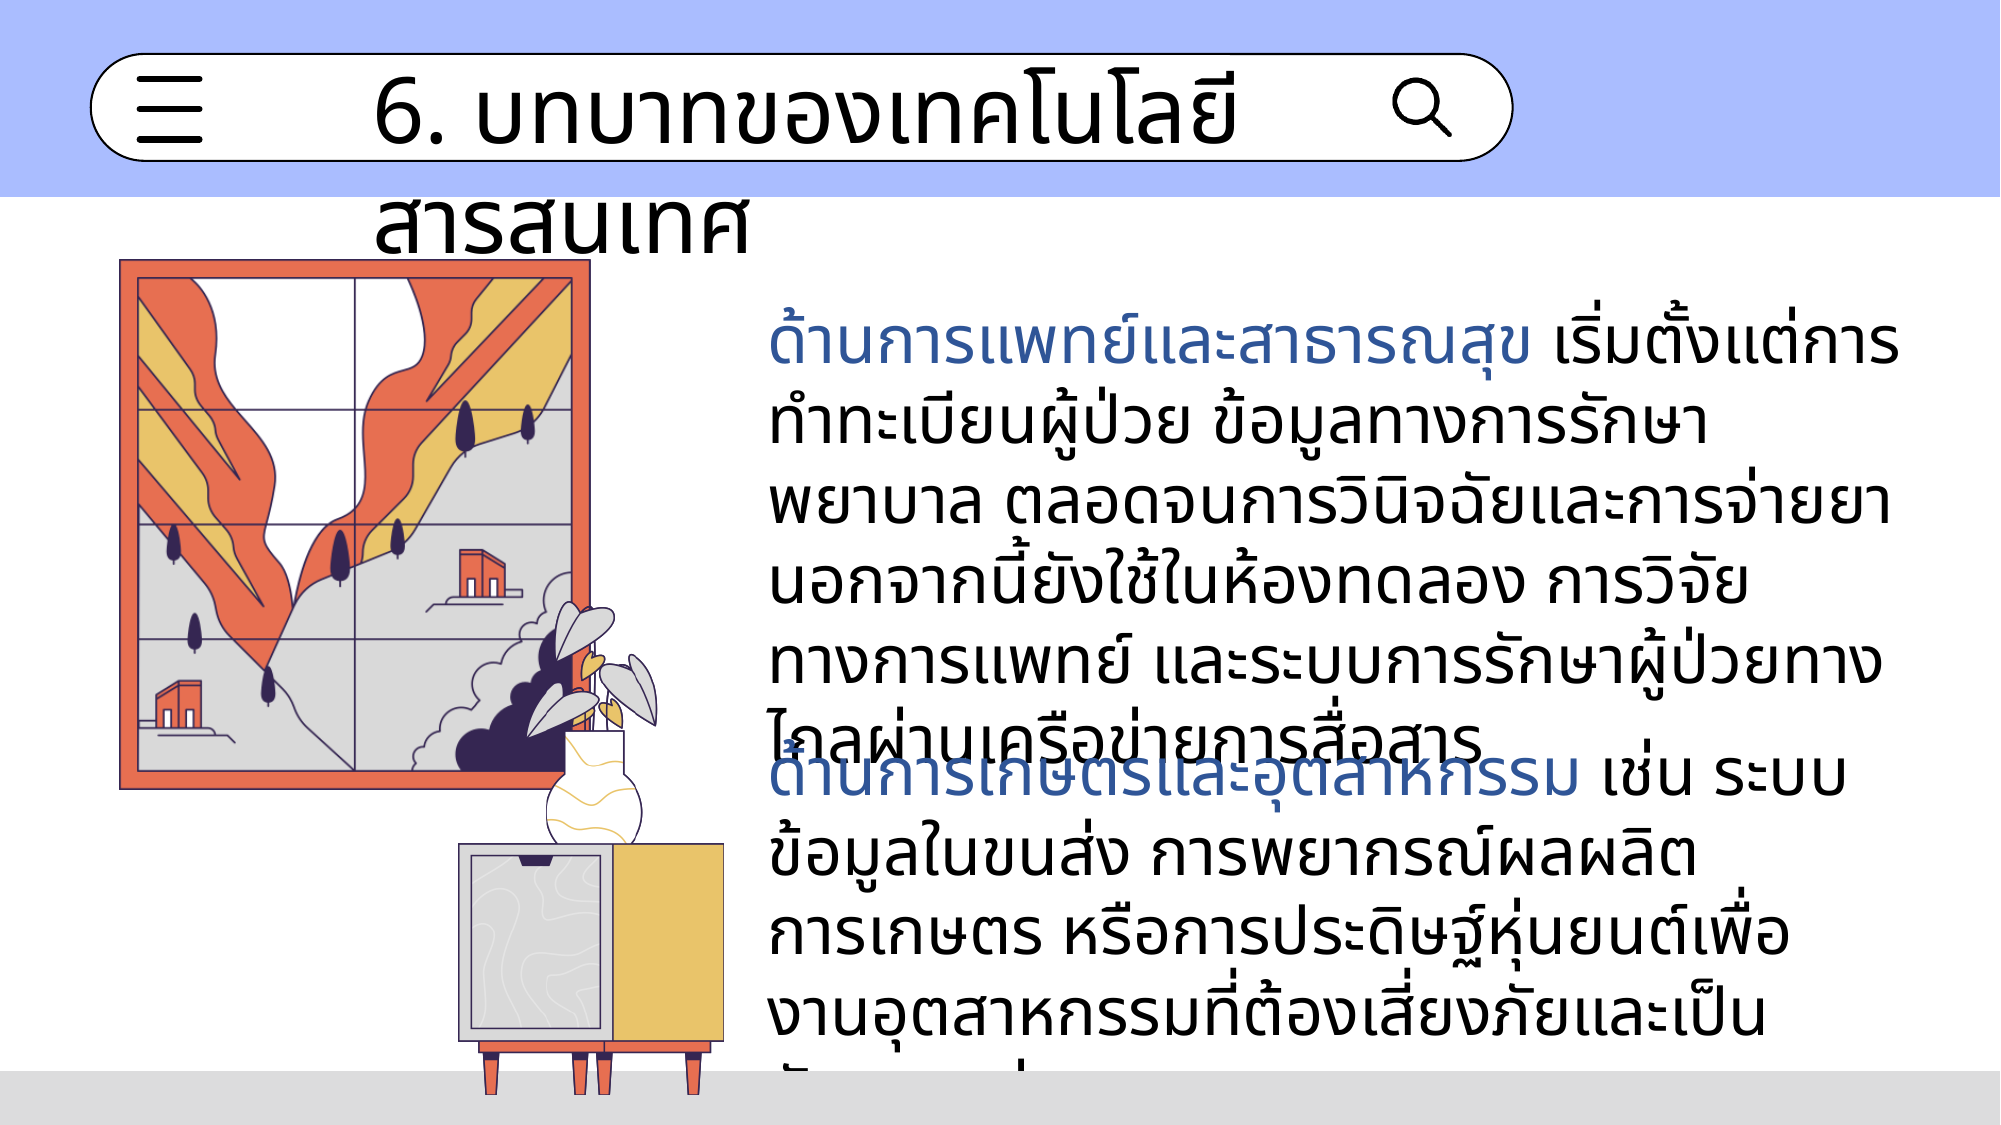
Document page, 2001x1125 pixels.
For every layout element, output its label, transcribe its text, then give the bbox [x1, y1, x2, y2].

text_box ด้านการแพทย์และสาธารณสุข เริ่มตั้งแต่การทำทะเบียนผู้ป่วย ข้อมูลทางการรักษาพยาบาล ตลอดจนการวินิจฉัยและการจ่ายยา นอกจากนี้ยังใช้ในห้องทดลอง การวิจัยทางการแพทย์ และระบบการรักษาผู้ป่วยทางไกลผ่านเครือข่ายการสื่อสาร [752, 289, 1919, 784]
text_box [0, 1071, 2000, 1125]
text_box ด้านการเกษตรและอุตสาหกรรม เช่น ระบบข้อมูลในขนส่ง การพยากรณ์ผลผลิตการเกษตร หรือการประดิษฐ์หุ่นยนต์เพื่องานอุตสาหกรรมที่ต้องเสี่ยงภัยและเป็นอันตรายต่อสุขภาพ [752, 721, 1895, 1071]
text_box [0, 0, 2000, 197]
picture [119, 259, 724, 1095]
